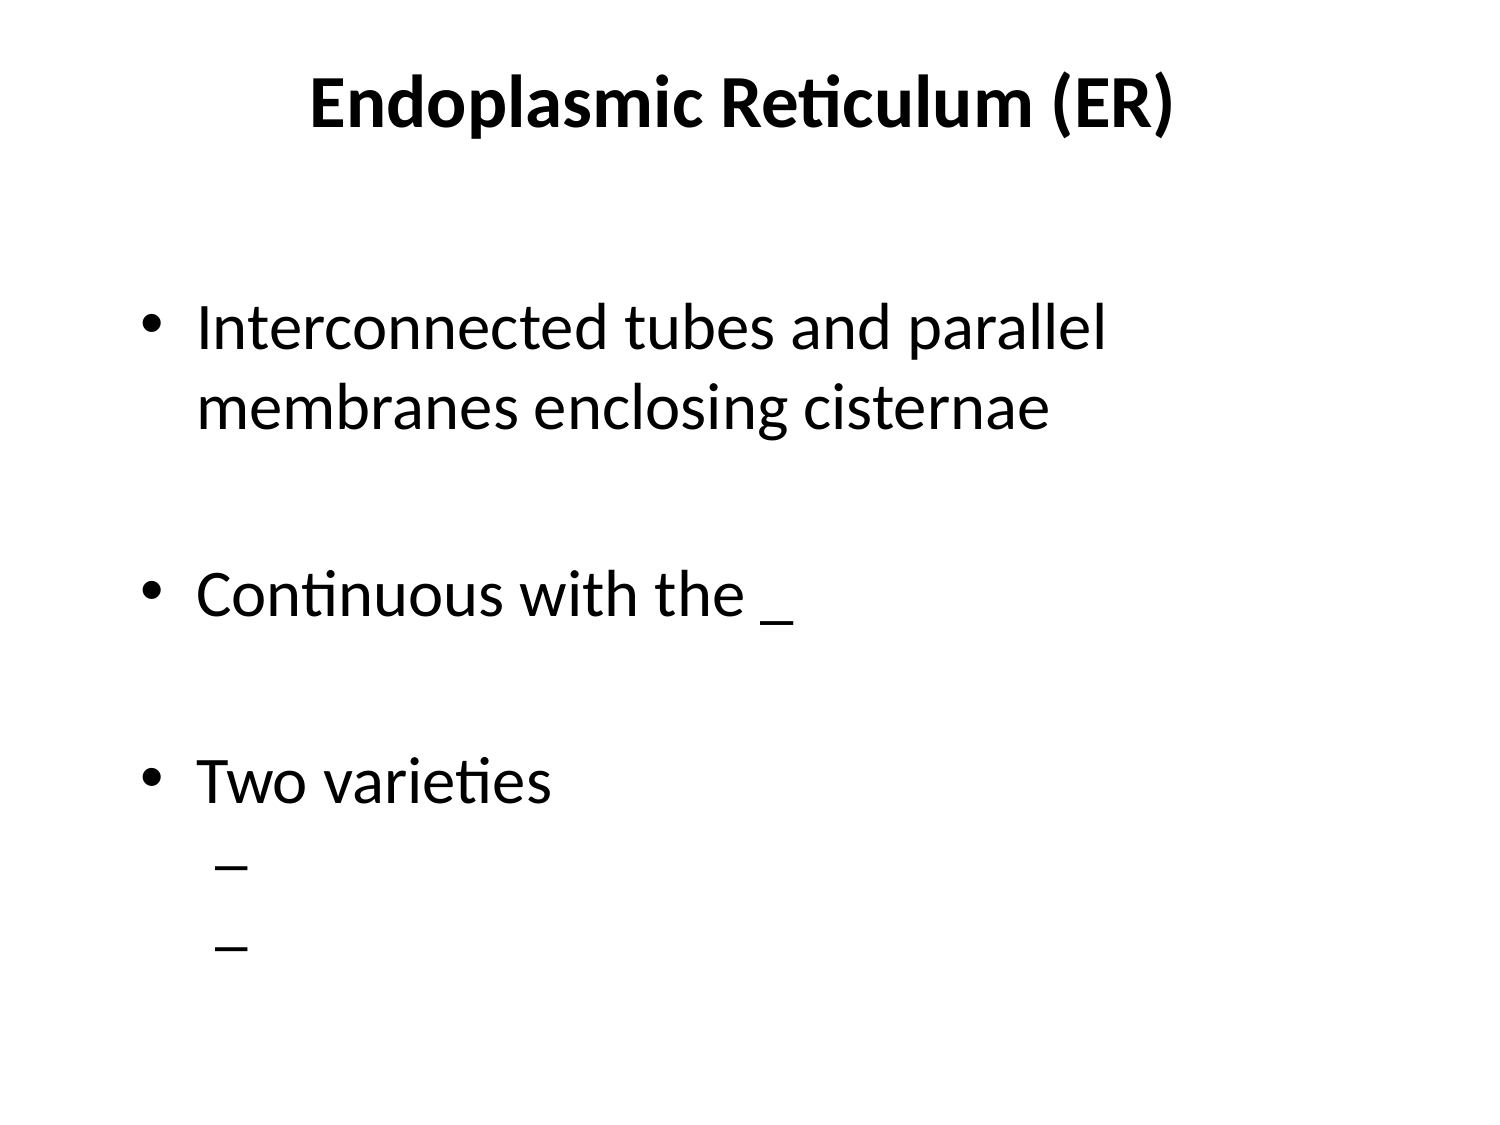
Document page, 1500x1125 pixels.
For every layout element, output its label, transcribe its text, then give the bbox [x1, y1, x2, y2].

list Interconnected tubes and parallel membranes enclosing cisternae Continuous with the _ Two varieties [125, 275, 1363, 988]
title Endoplasmic Reticulum (ER) [75, 45, 1413, 150]
